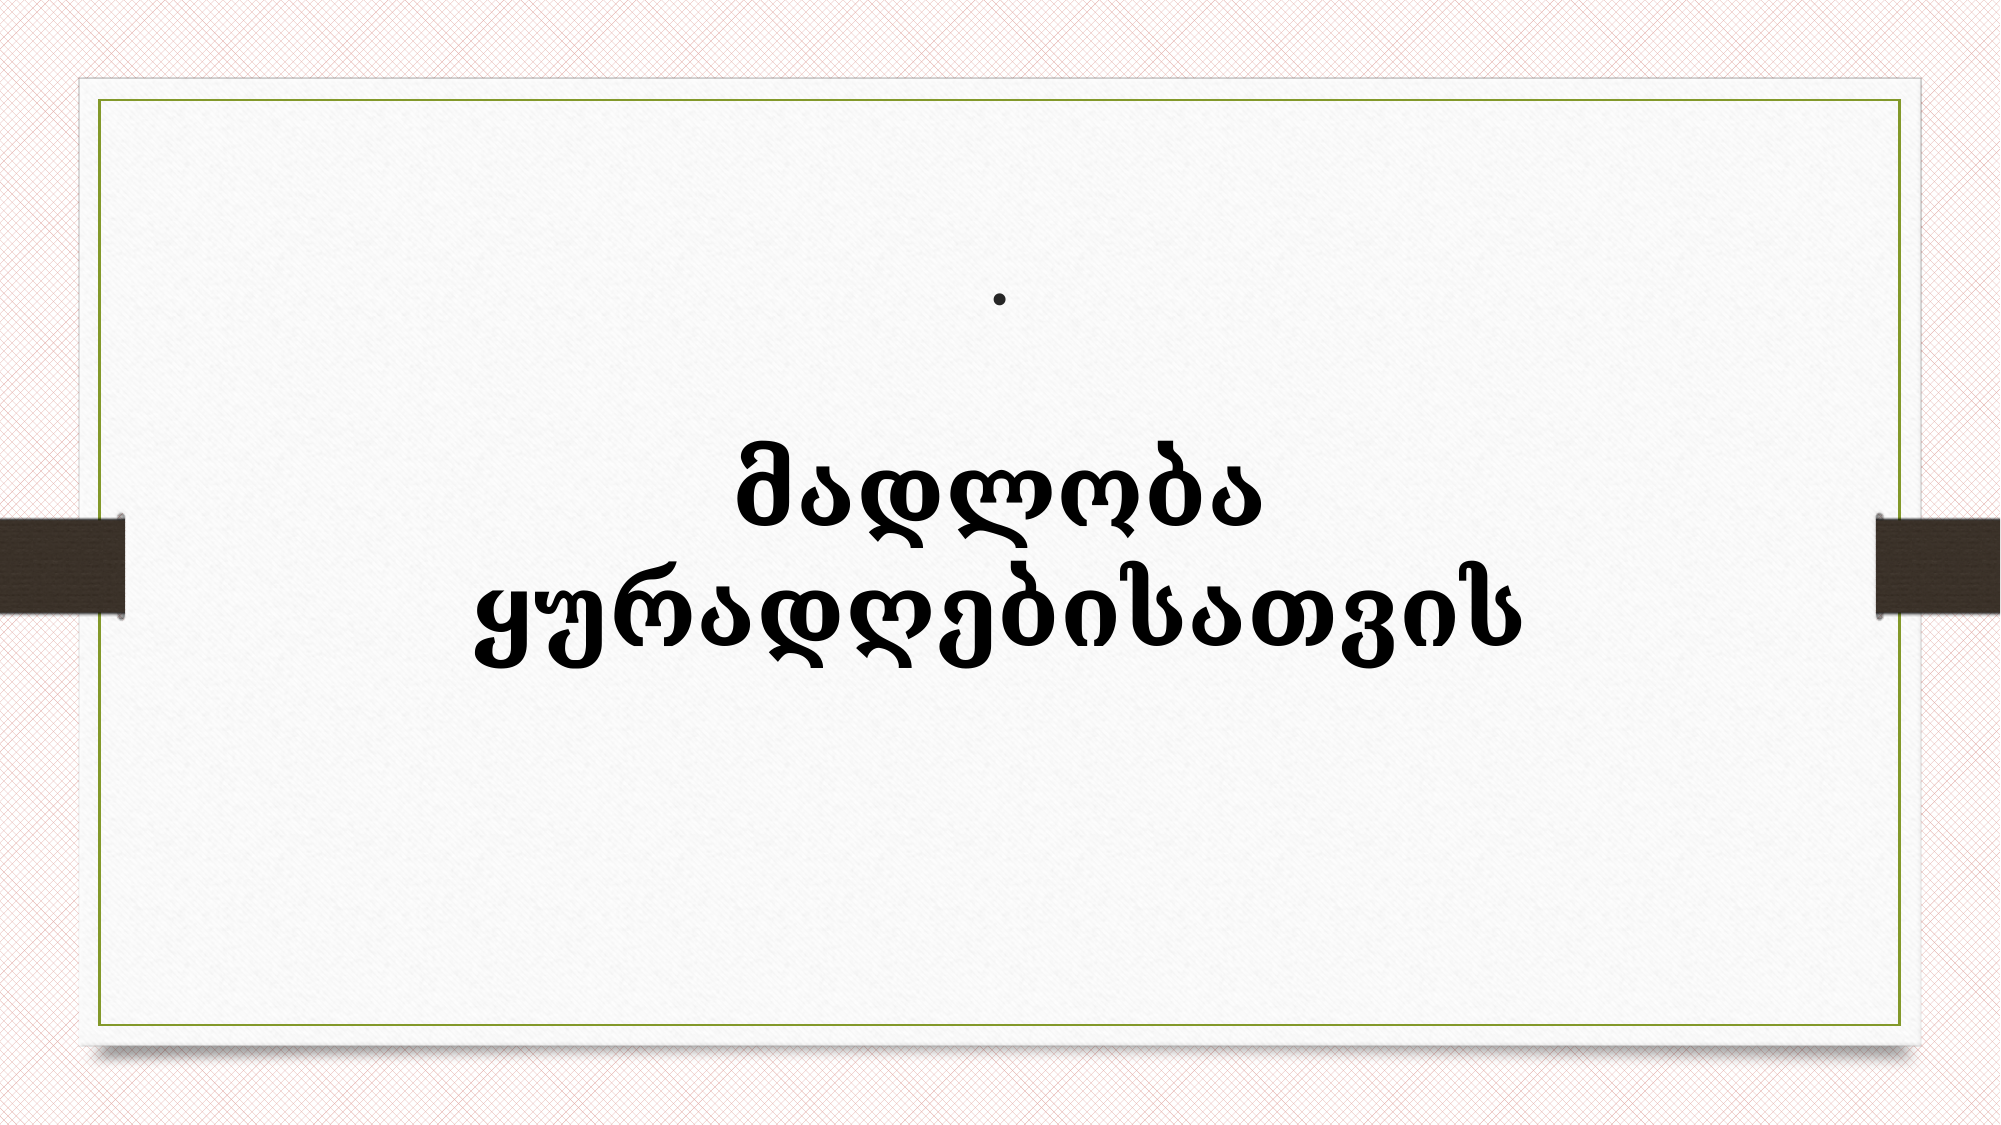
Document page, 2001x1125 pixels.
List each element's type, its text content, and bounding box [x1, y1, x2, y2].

picture [0, 0, 2001, 1125]
title . [212, 161, 1788, 375]
list მადლობა ყურადღებისათვის [212, 419, 1788, 964]
